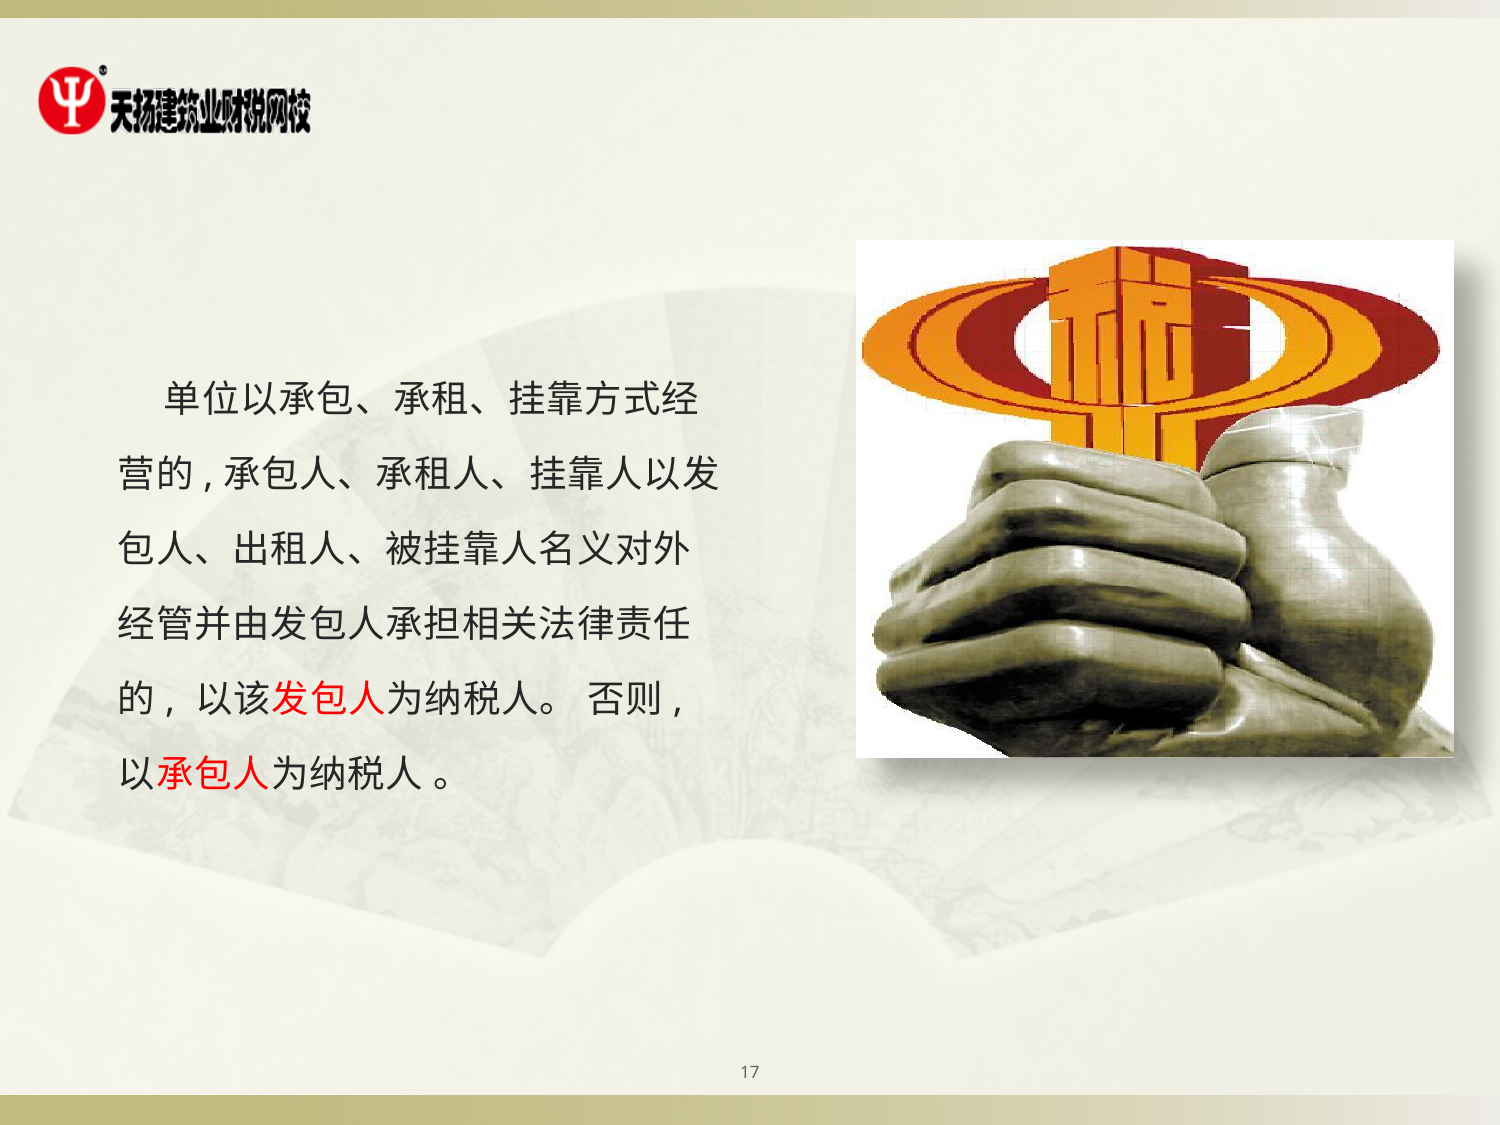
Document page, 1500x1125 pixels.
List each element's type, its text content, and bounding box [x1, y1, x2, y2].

list 单位以承包、承租、挂靠方式经营的,承包人、承租人、挂靠人以发包人、出租人、被挂靠人名义对外经管并由发包人承担相关法律责任的, 以该发包人为纳税人。 否则, 以承包人为纳税人 。 [103, 338, 741, 874]
picture [855, 239, 1455, 759]
picture [36, 59, 330, 138]
slide_number 17 [675, 1050, 825, 1097]
